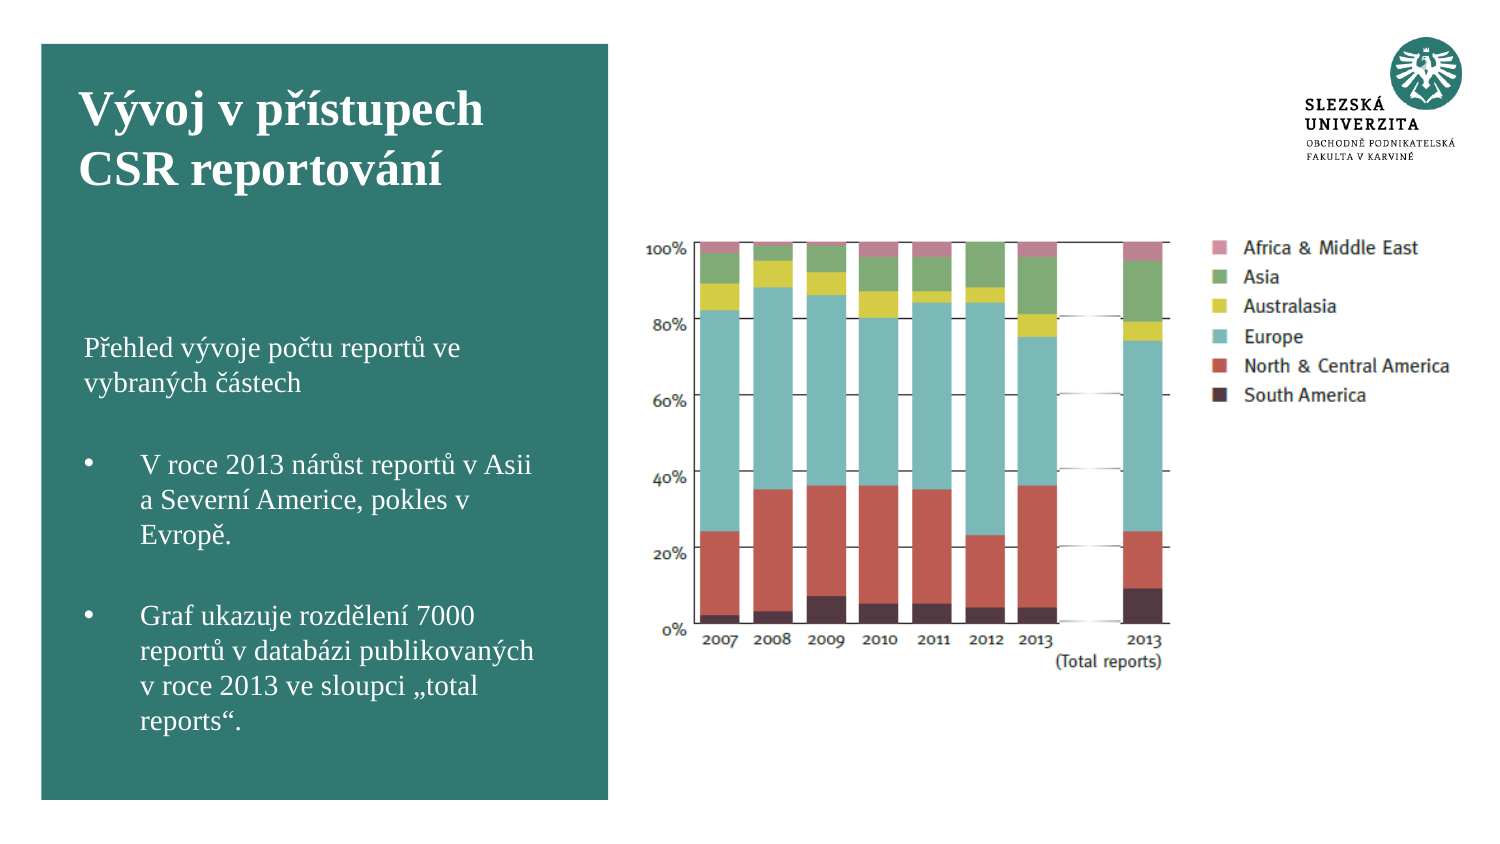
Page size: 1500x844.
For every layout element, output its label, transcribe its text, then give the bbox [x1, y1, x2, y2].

text_box Přehled vývoje počtu reportů ve vybraných částech V roce 2013 nárůst reportů v Asii a Severní Americe, pokles v Evropě. Graf ukazuje rozdělení 7000 reportů v databázi publikovaných v roce 2013 ve sloupci „total reports“. [68, 280, 565, 800]
text_box [613, 185, 1283, 800]
picture [1304, 36, 1463, 160]
text_box Vývoj v přístupech CSR reportování [63, 67, 586, 245]
text_box [39, 42, 610, 802]
picture [636, 220, 1463, 683]
